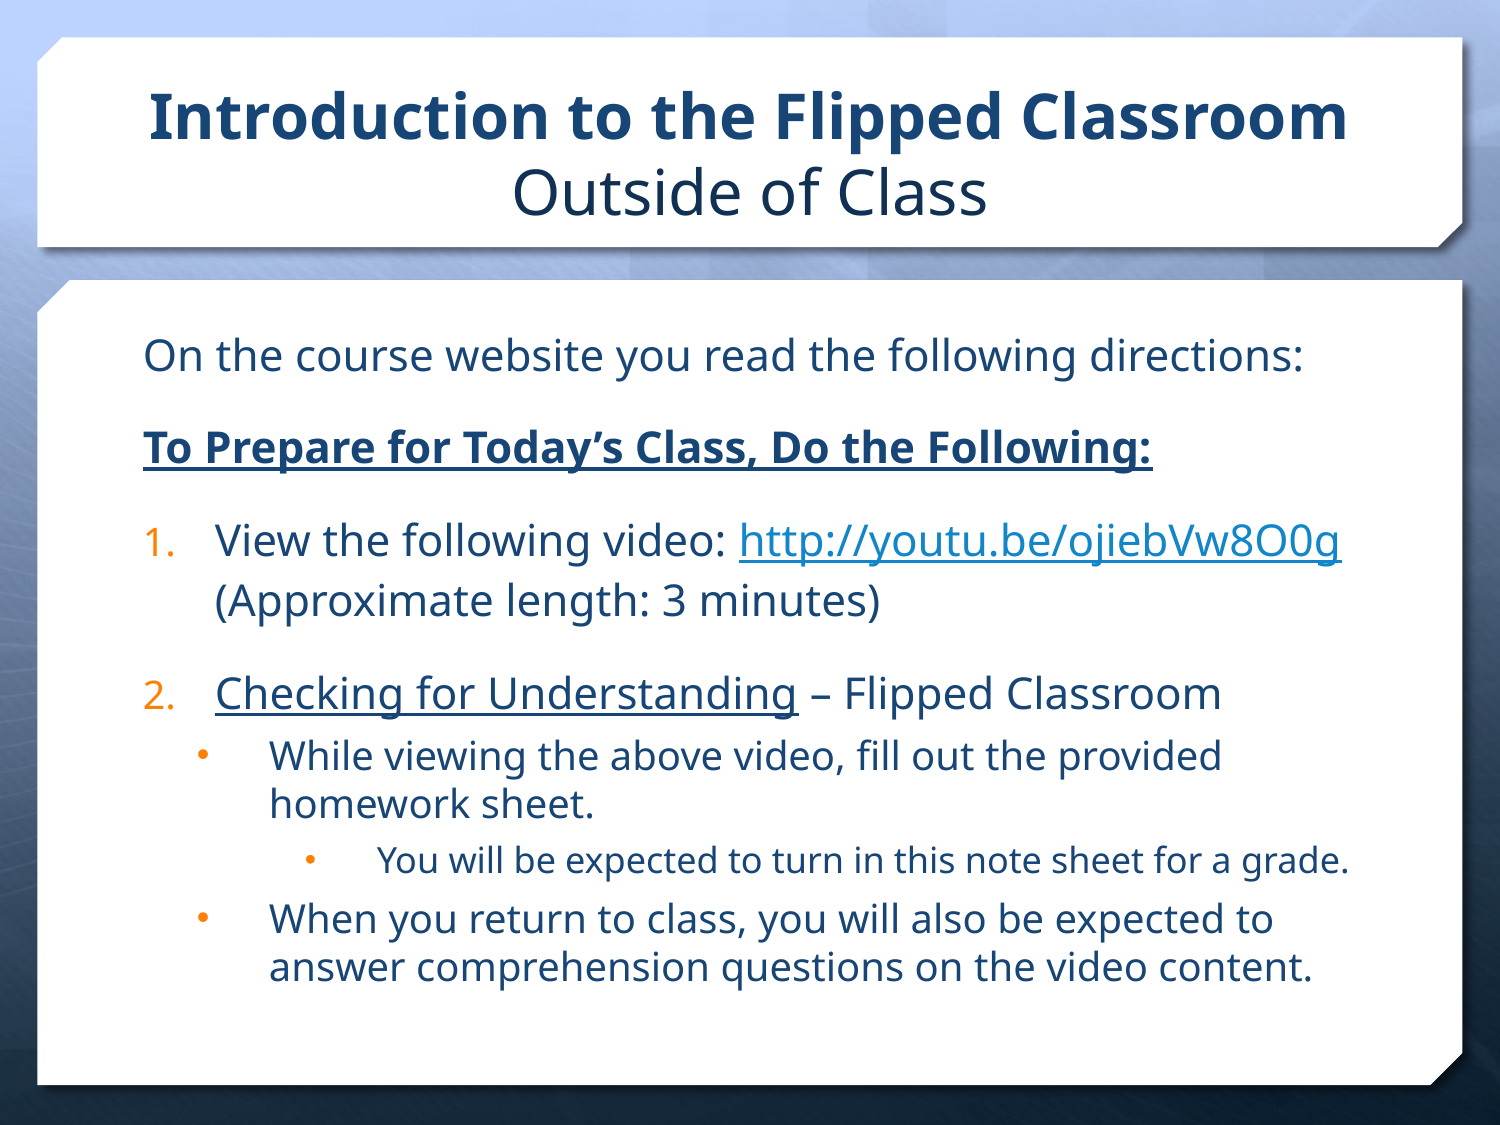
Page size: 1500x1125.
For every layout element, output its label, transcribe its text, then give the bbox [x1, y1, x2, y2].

list On the course website you read the following directions: To Prepare for Today’s Class, Do the Following: View the following video: http://youtu.be/ojiebVw8O0g (Approximate length: 3 minutes) Checking for Understanding – Flipped Classroom While viewing the above video, fill out the provided homework sheet. You will be expected to turn in this note sheet for a grade. When you return to class, you will also be expected to answer comprehension questions on the video content. [127, 319, 1372, 1035]
title Introduction to the Flipped Classroom Outside of Class [127, 48, 1372, 236]
